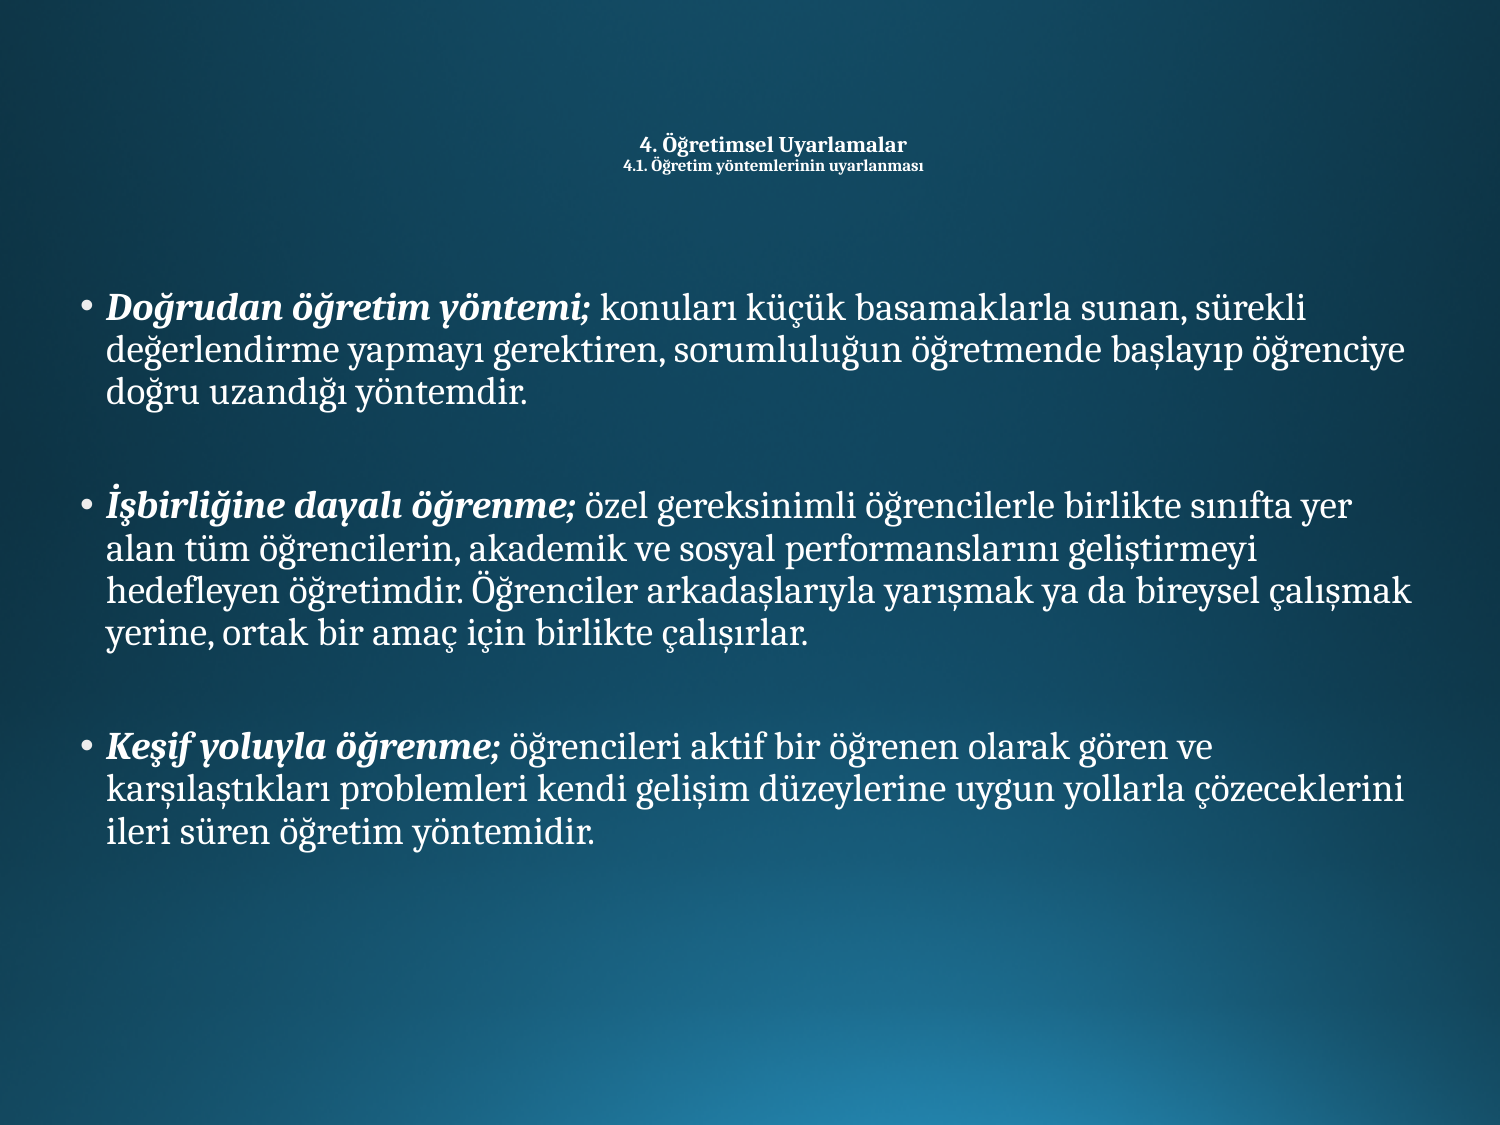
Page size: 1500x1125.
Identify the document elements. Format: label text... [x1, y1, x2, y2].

list Doğrudan öğretim yöntemi; konuları küçük basamaklarla sunan, sürekli değerlendirme yapmayı gerektiren, sorumluluğun öğretmende başlayıp öğrenciye doğru uzandığı yöntemdir. İşbirliğine dayalı öğrenme; özel gereksinimli öğrencilerle birlikte sınıfta yer alan tüm öğrencilerin, akademik ve sosyal performanslarını geliştirmeyi hedefleyen öğretimdir. Öğrenciler arkadaşlarıyla yarışmak ya da bireysel çalışmak yerine, ortak bir amaç için birlikte çalışırlar. Keşif yoluyla öğrenme; öğrencileri aktif bir öğrenen olarak gören ve karşılaştıkları problemleri kendi gelişim düzeylerine uygun yollarla çözeceklerini ileri süren öğretim yöntemidir. [64, 278, 1447, 865]
picture [0, 0, 1500, 1125]
title 4. Öğretimsel Uyarlamalar 4.1. Öğretim yöntemlerinin uyarlanması [100, 125, 1447, 256]
